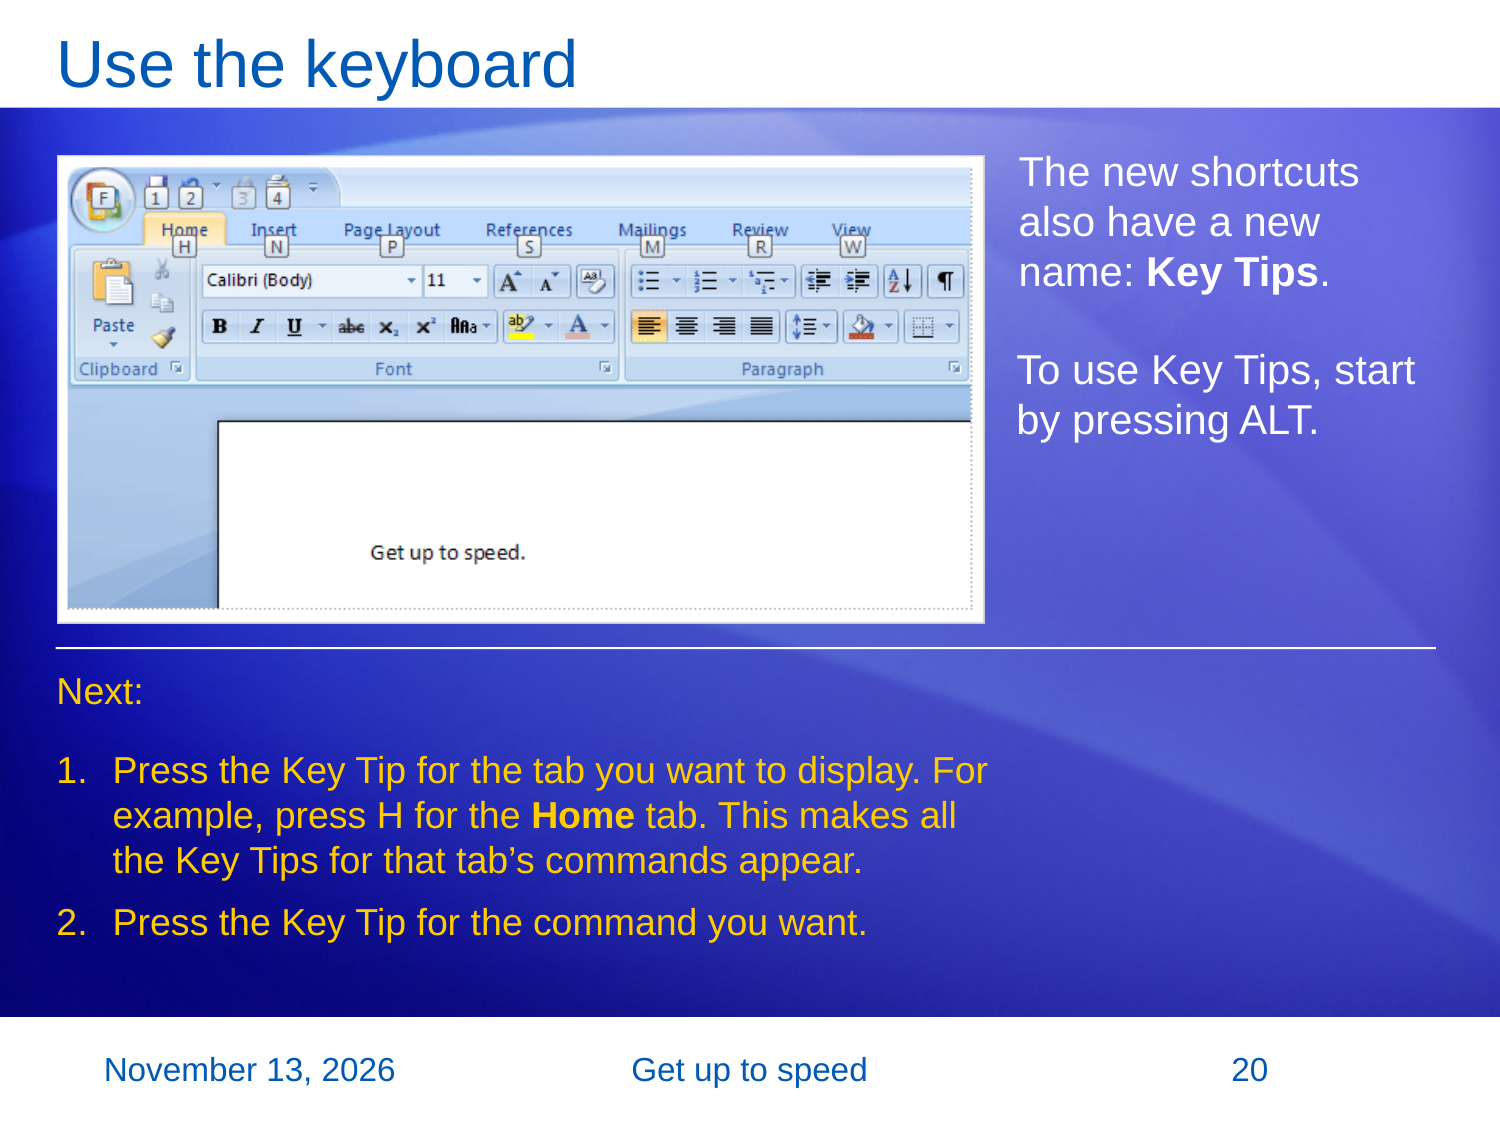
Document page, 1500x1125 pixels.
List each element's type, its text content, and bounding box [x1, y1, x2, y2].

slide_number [74, 1016, 426, 1096]
text_box To use Key Tips, start by pressing ALT. [1001, 335, 1452, 511]
picture [0, 108, 1500, 1017]
text_box The new shortcuts also have a new name: Key Tips. [1003, 137, 1454, 304]
text_box Next: [41, 659, 1016, 726]
slide_number 20 [1074, 1016, 1426, 1096]
footer Get up to speed [445, 1016, 1055, 1096]
title Use the keyboard [41, 10, 1500, 112]
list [57, 155, 985, 624]
text_box Press the Key Tip for the tab you want to display. For example, press H for the Home tab. This makes all the Key Tips for that tab’s commands appear. Press the Key Tip for the command you want. [41, 739, 1017, 951]
